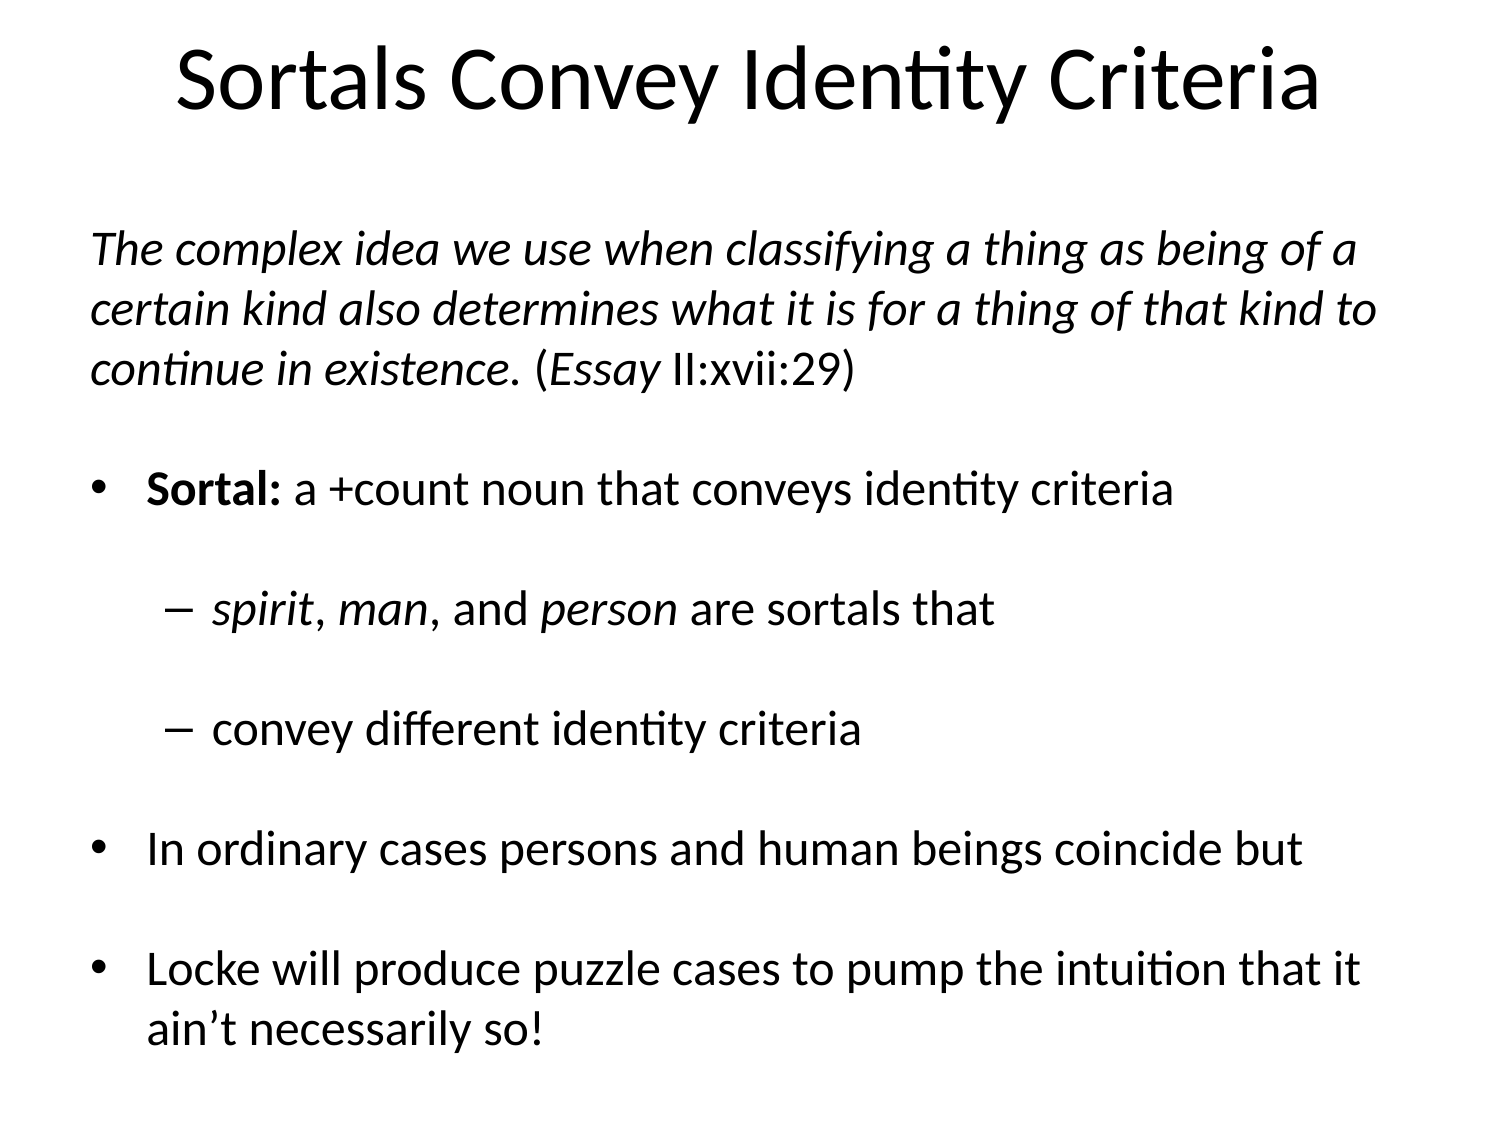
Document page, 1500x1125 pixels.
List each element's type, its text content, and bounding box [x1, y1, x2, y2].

title Sortals Convey Identity Criteria [75, 1, 1425, 145]
list The complex idea we use when classifying a thing as being of a certain kind also determines what it is for a thing of that kind to continue in existence. (Essay II:xvii:29) Sortal: a +count noun that conveys identity criteria spirit, man, and person are sortals that convey different identity criteria In ordinary cases persons and human beings coincide but Locke will produce puzzle cases to pump the intuition that it ain’t necessarily so! [75, 208, 1425, 1070]
